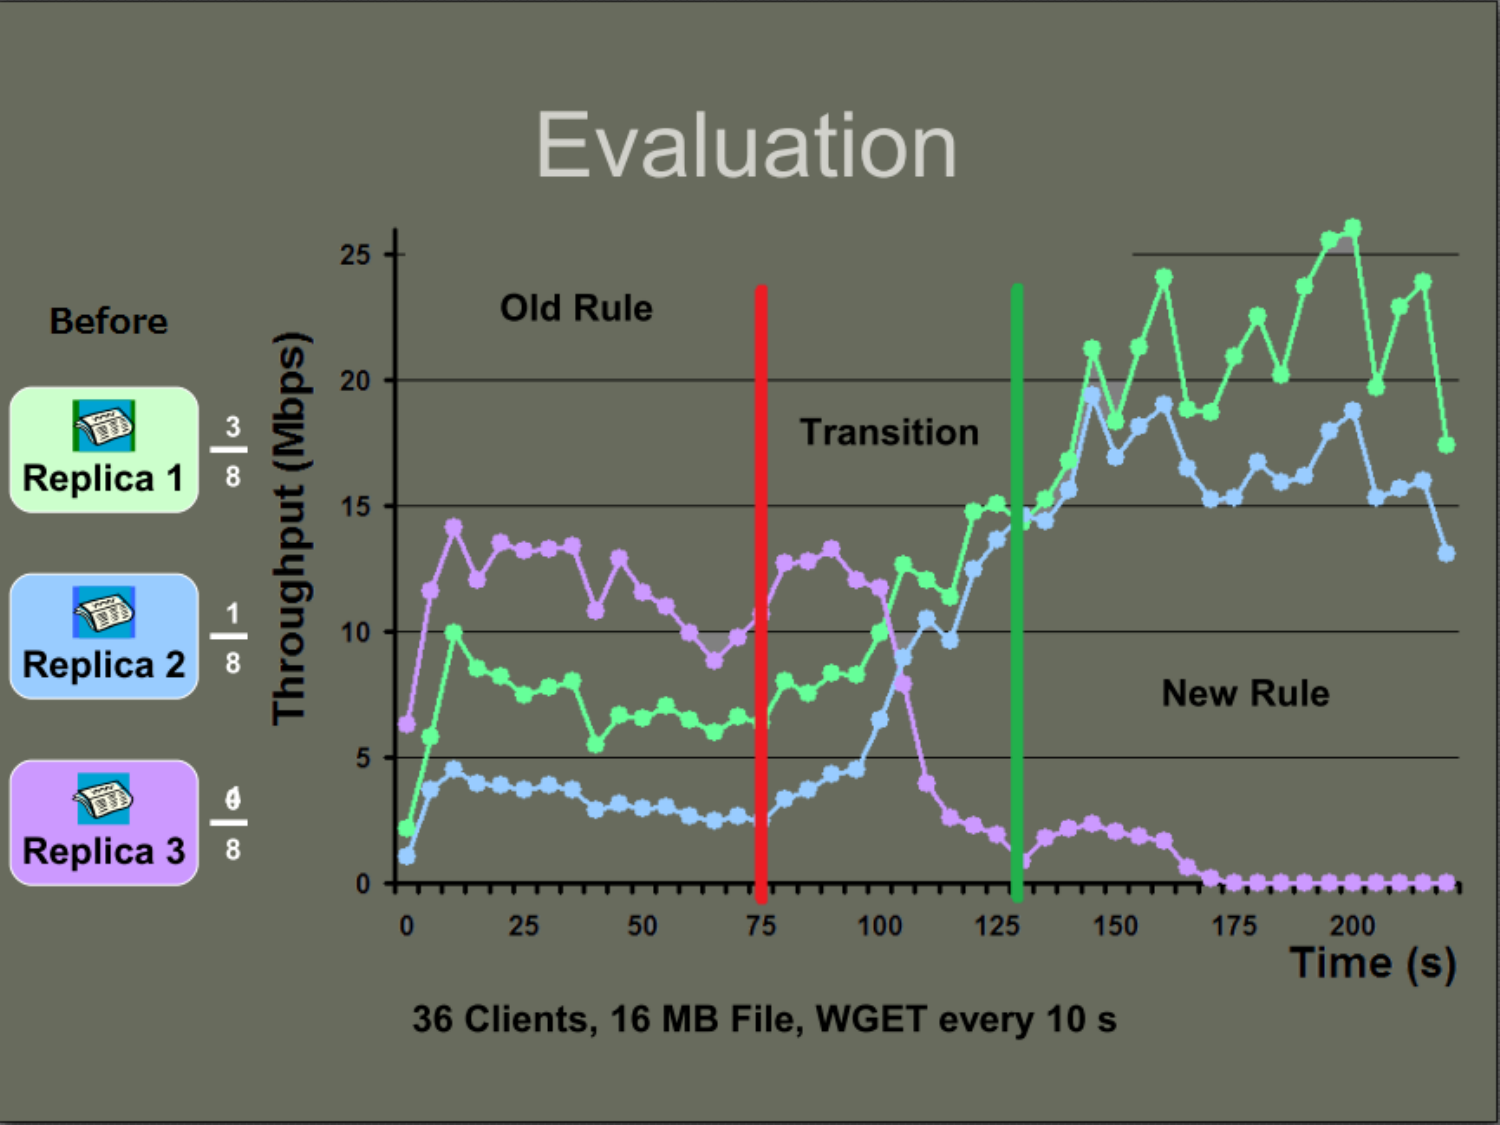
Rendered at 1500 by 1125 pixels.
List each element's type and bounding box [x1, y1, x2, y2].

list [0, 0, 1500, 1125]
